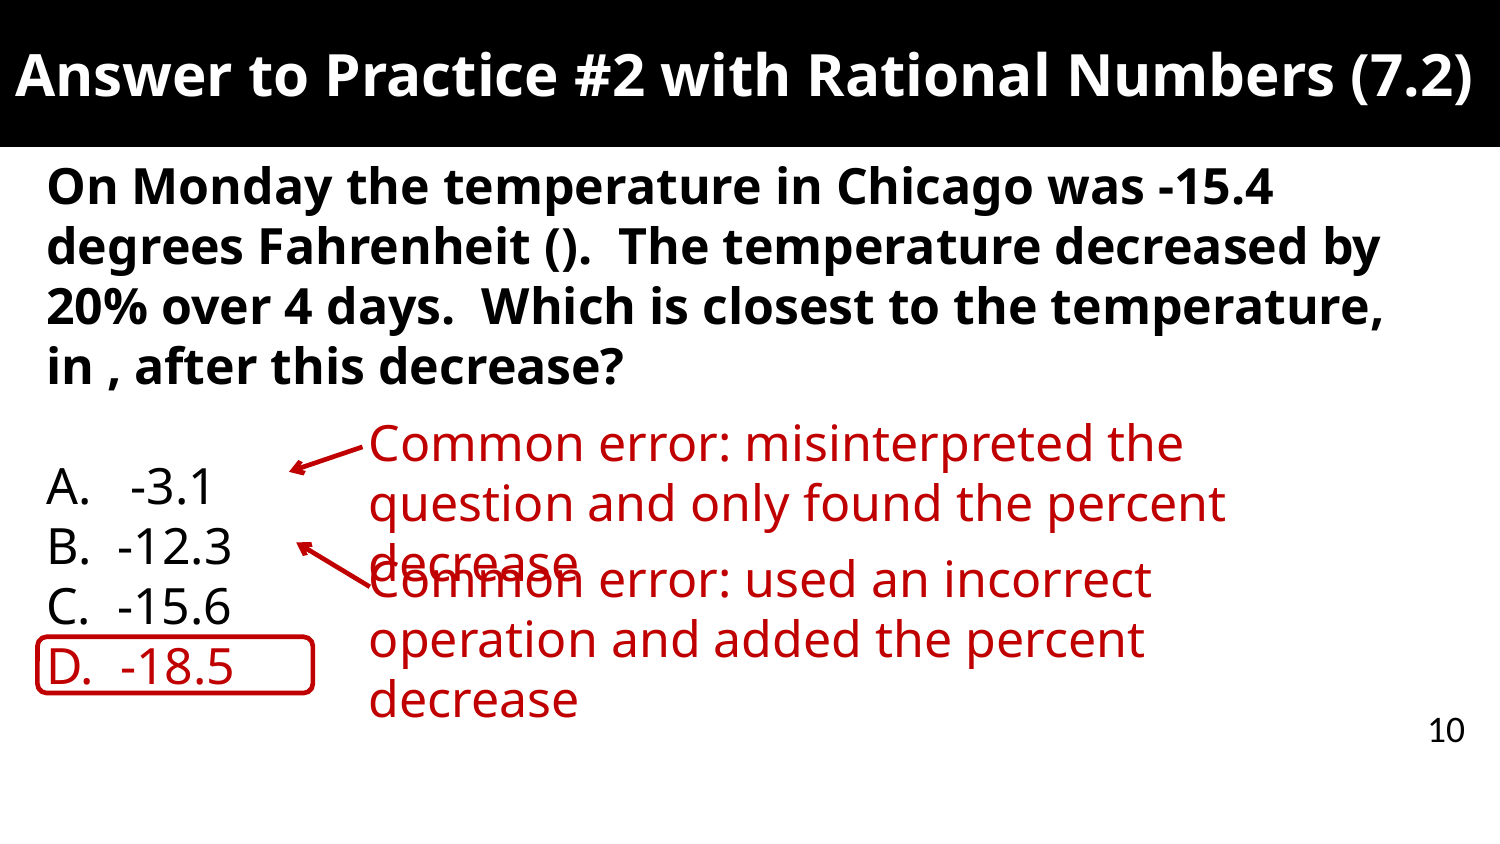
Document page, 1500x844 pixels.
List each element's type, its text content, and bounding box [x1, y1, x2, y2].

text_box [295, 542, 370, 588]
text_box [35, 634, 315, 696]
title Answer to Practice #2 with Rational Numbers (7.2) [0, 0, 1500, 147]
text_box Common error: used an incorrect operation and added the percent decrease [354, 540, 1380, 735]
slide_number 10 [1409, 695, 1500, 744]
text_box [288, 446, 363, 473]
text_box Common error: misinterpreted the question and only found the percent decrease [354, 403, 1393, 599]
